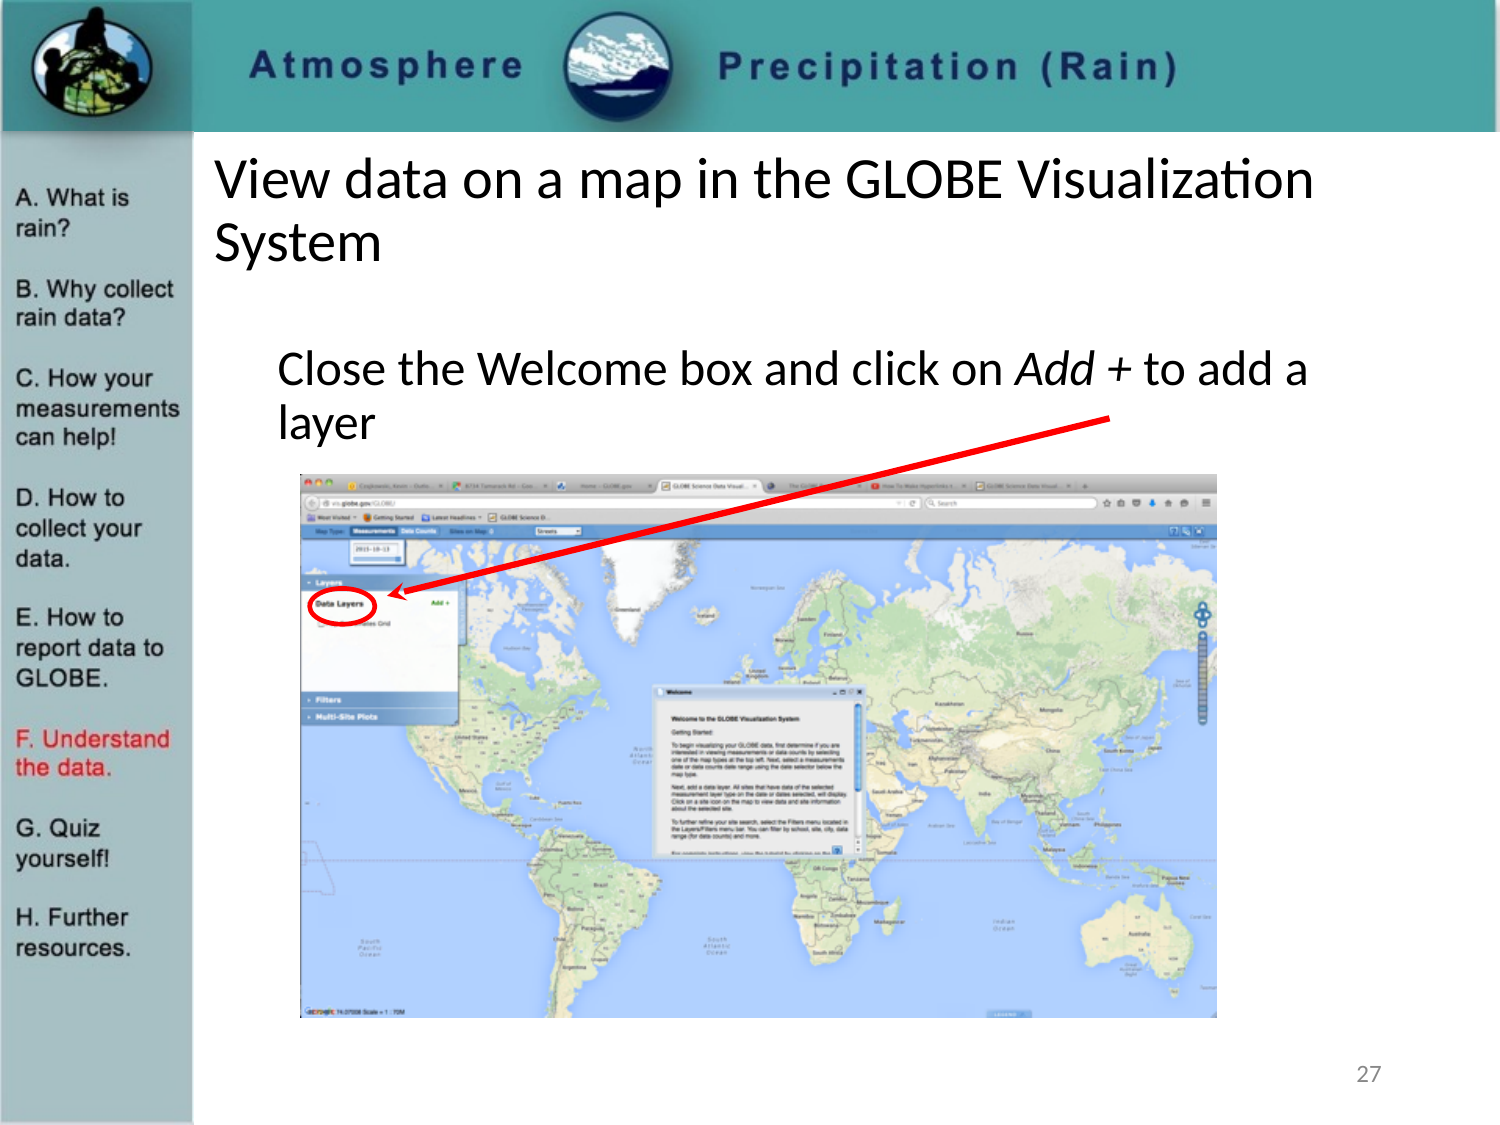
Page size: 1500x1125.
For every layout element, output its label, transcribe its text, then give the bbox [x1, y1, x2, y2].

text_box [386, 418, 1110, 597]
list Close the Welcome box and click on Add + to add a layer [262, 335, 1397, 1014]
slide_number 27 [1059, 1042, 1397, 1103]
picture [299, 474, 1217, 1018]
title View data on a map in the GLOBE Visualization System [199, 141, 1494, 320]
picture [0, 0, 1500, 1125]
